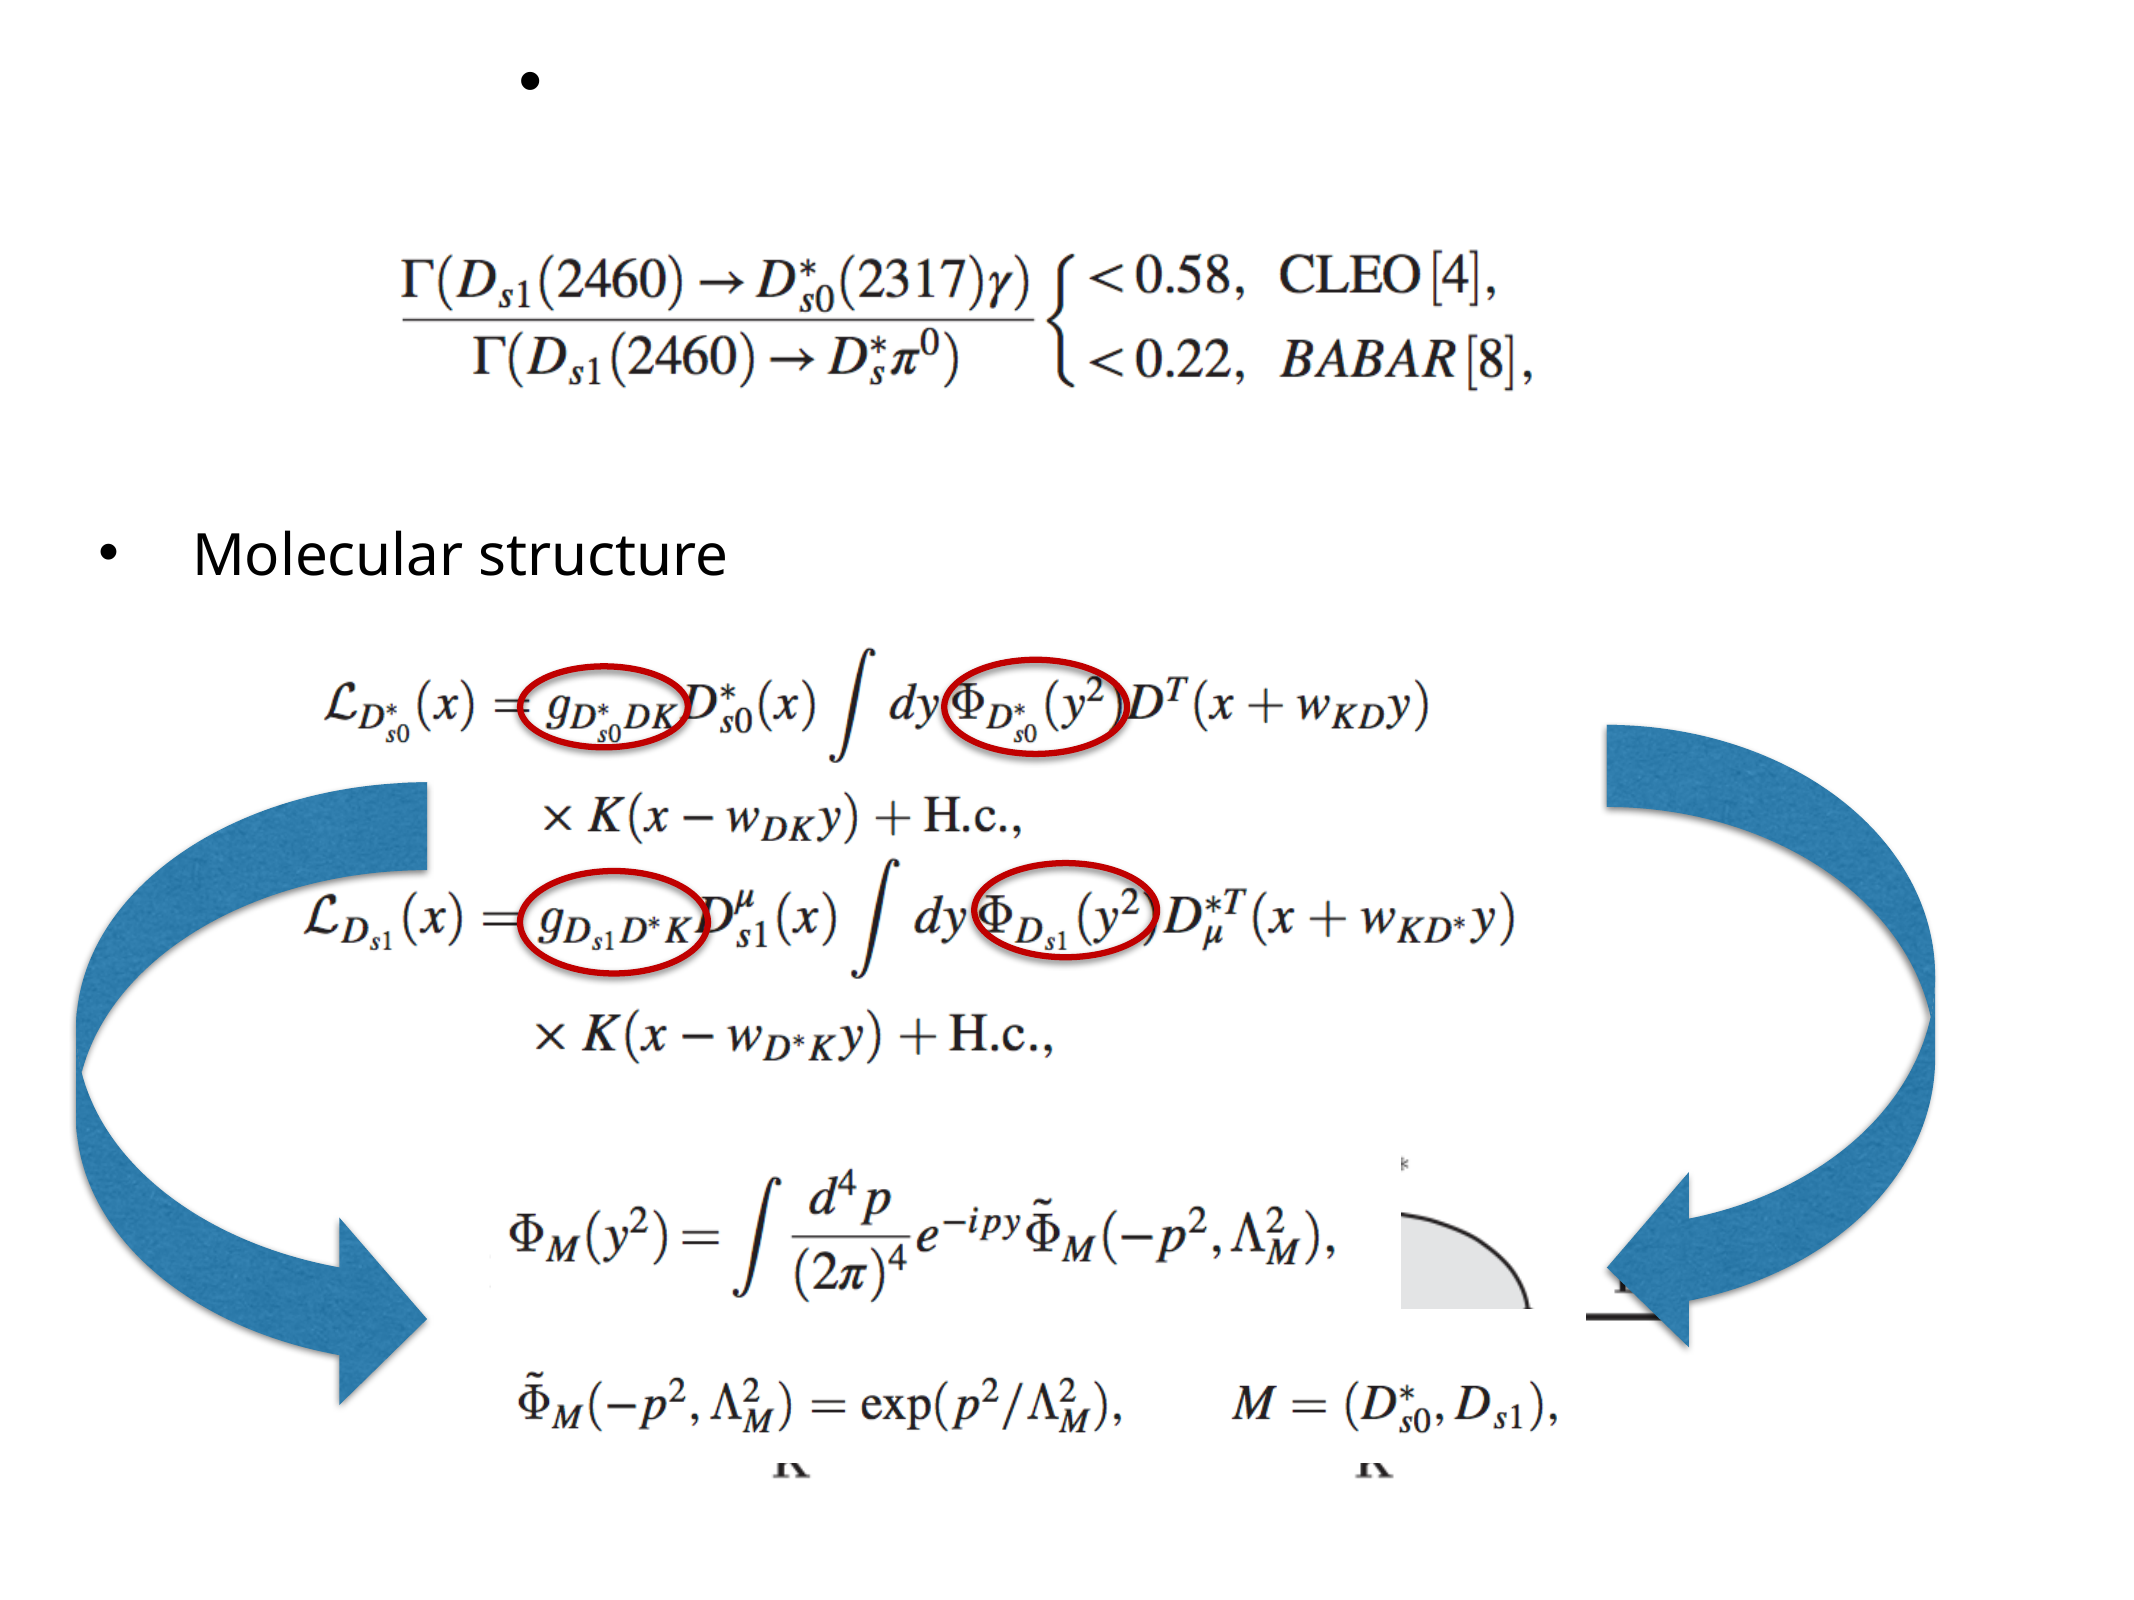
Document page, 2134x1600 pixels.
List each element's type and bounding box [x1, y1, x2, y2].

text_box [481, 724, 1936, 1463]
picture [378, 201, 1571, 417]
text_box [81, 507, 1639, 775]
text_box [75, 782, 1730, 1520]
